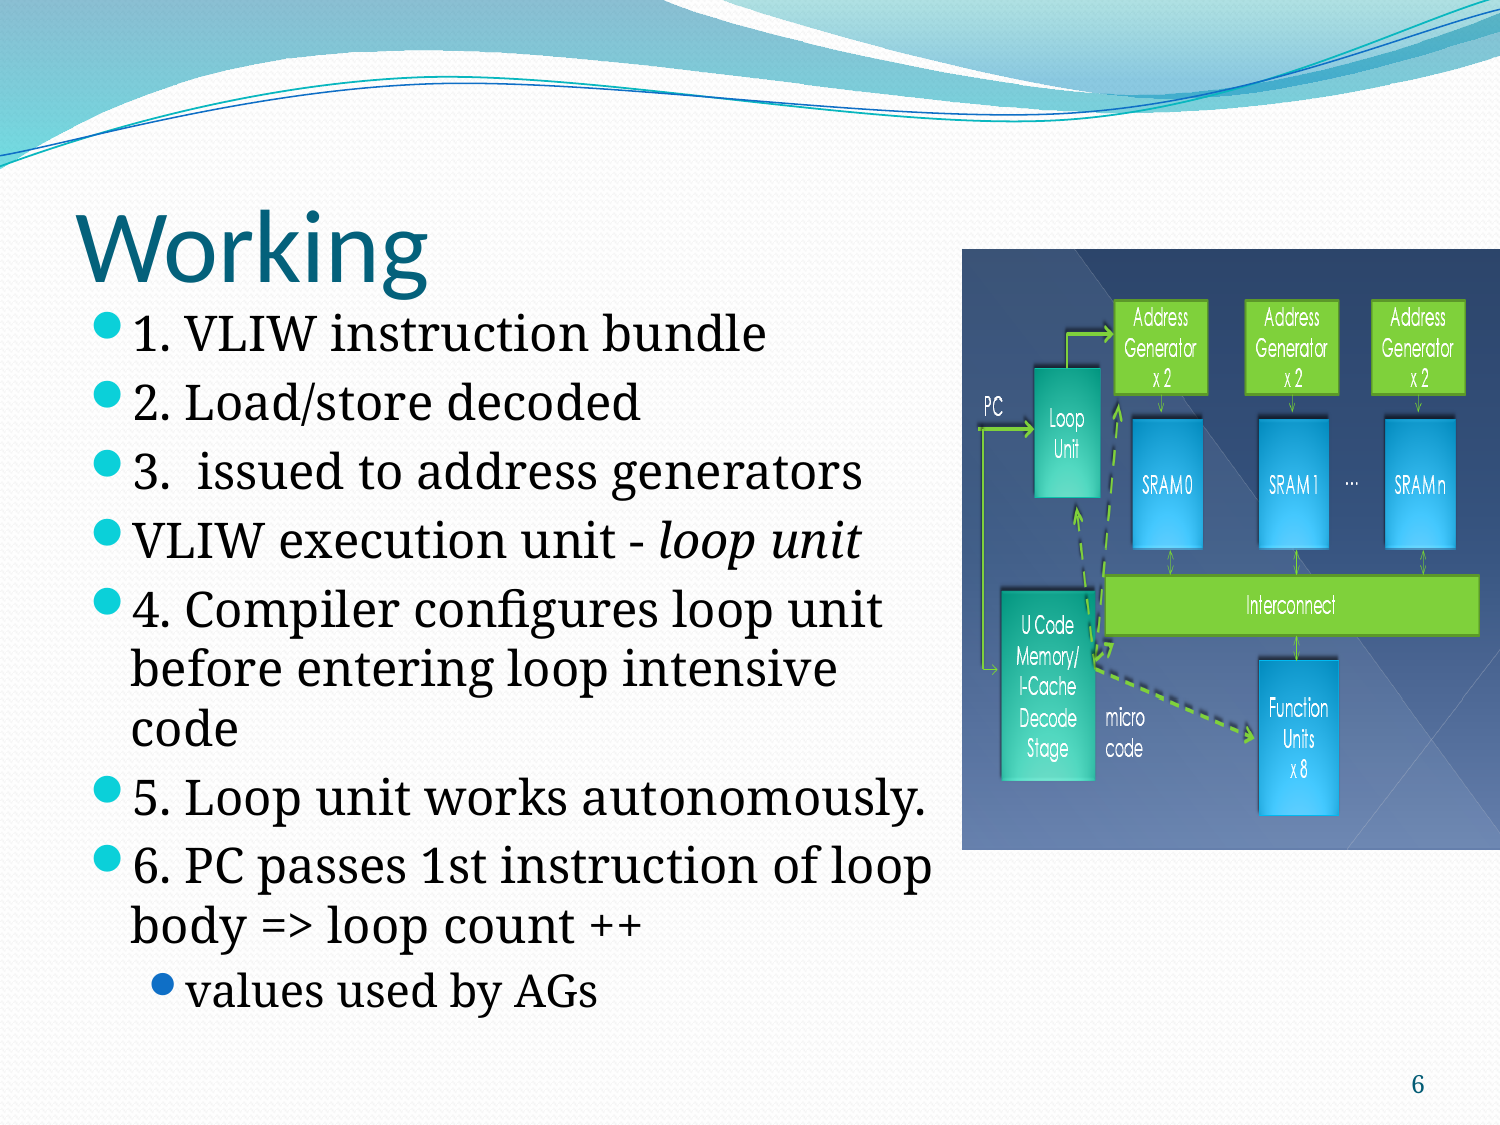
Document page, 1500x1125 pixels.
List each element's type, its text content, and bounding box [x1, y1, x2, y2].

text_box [955, 250, 962, 303]
slide_number 6 [1299, 1042, 1425, 1103]
title Working [950, 115, 1425, 303]
list 1. VLIW instruction bundle 2. Load/store decoded 3. issued to address generators VLIW execution unit - loop unit 4. Compiler configures loop unit before entering loop intensive code 5. Loop unit works autonomously. 6. PC passes 1st instruction of loop body => loop count ++ values used by AGs [75, 87, 950, 1088]
picture [962, 249, 1500, 851]
